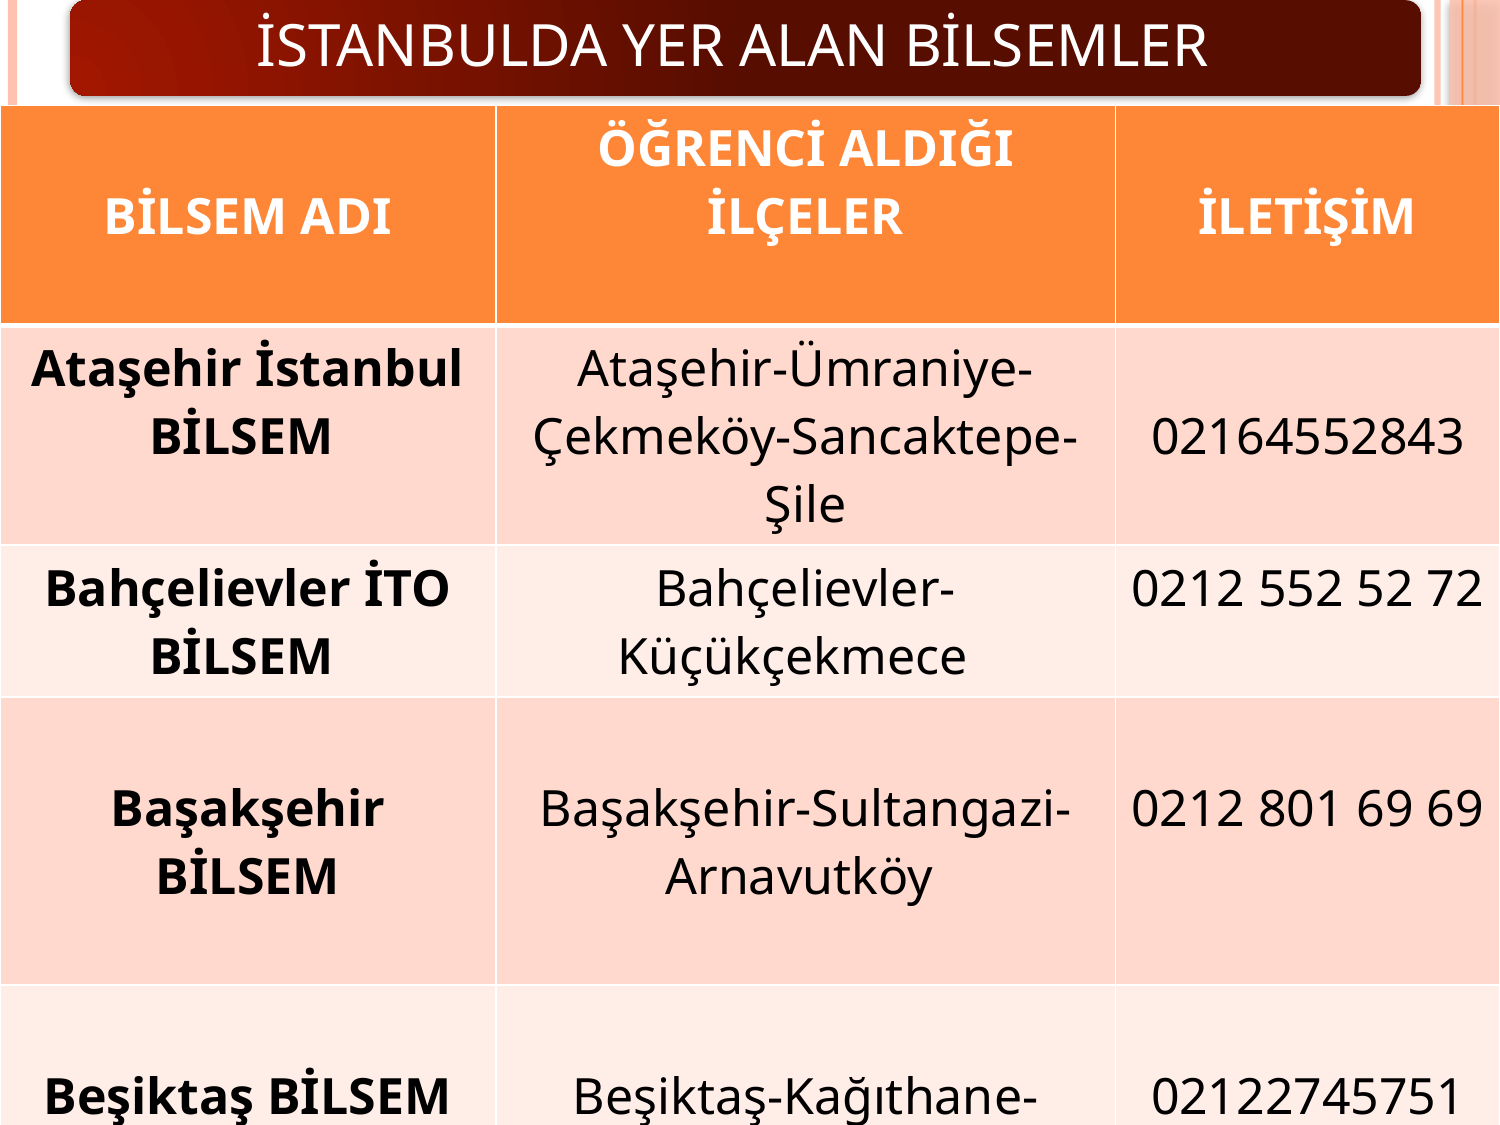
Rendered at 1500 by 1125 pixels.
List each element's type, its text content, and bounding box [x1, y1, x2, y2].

table_cell 02164552843 [1116, 328, 1499, 544]
table_cell Beşiktaş BİLSEM [1, 986, 495, 1125]
table_cell Başakşehir-Sultangazi-Arnavutköy [497, 698, 1115, 984]
table_cell Bahçelievler-Küçükçekmece [497, 546, 1115, 696]
table_cell Başakşehir BİLSEM [1, 698, 495, 984]
table_cell Beşiktaş-Kağıthane-Sarıyer [497, 986, 1115, 1125]
table_cell Bahçelievler İTO BİLSEM [1, 546, 495, 696]
table_cell 0212 552 52 72 [1116, 546, 1499, 696]
table_cell 02122745751 [1116, 986, 1499, 1125]
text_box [69, 0, 1422, 97]
table_header ÖĞRENCİ ALDIĞI İLÇELER [497, 106, 1115, 323]
table_header BİLSEM ADI [1, 106, 495, 323]
table_header İLETİŞİM [1116, 106, 1499, 323]
table_cell Ataşehir-Ümraniye-Çekmeköy-Sancaktepe-Şile [497, 328, 1115, 544]
table_cell 0212 801 69 69 [1116, 698, 1499, 984]
table_cell Ataşehir İstanbul BİLSEM [1, 328, 495, 544]
